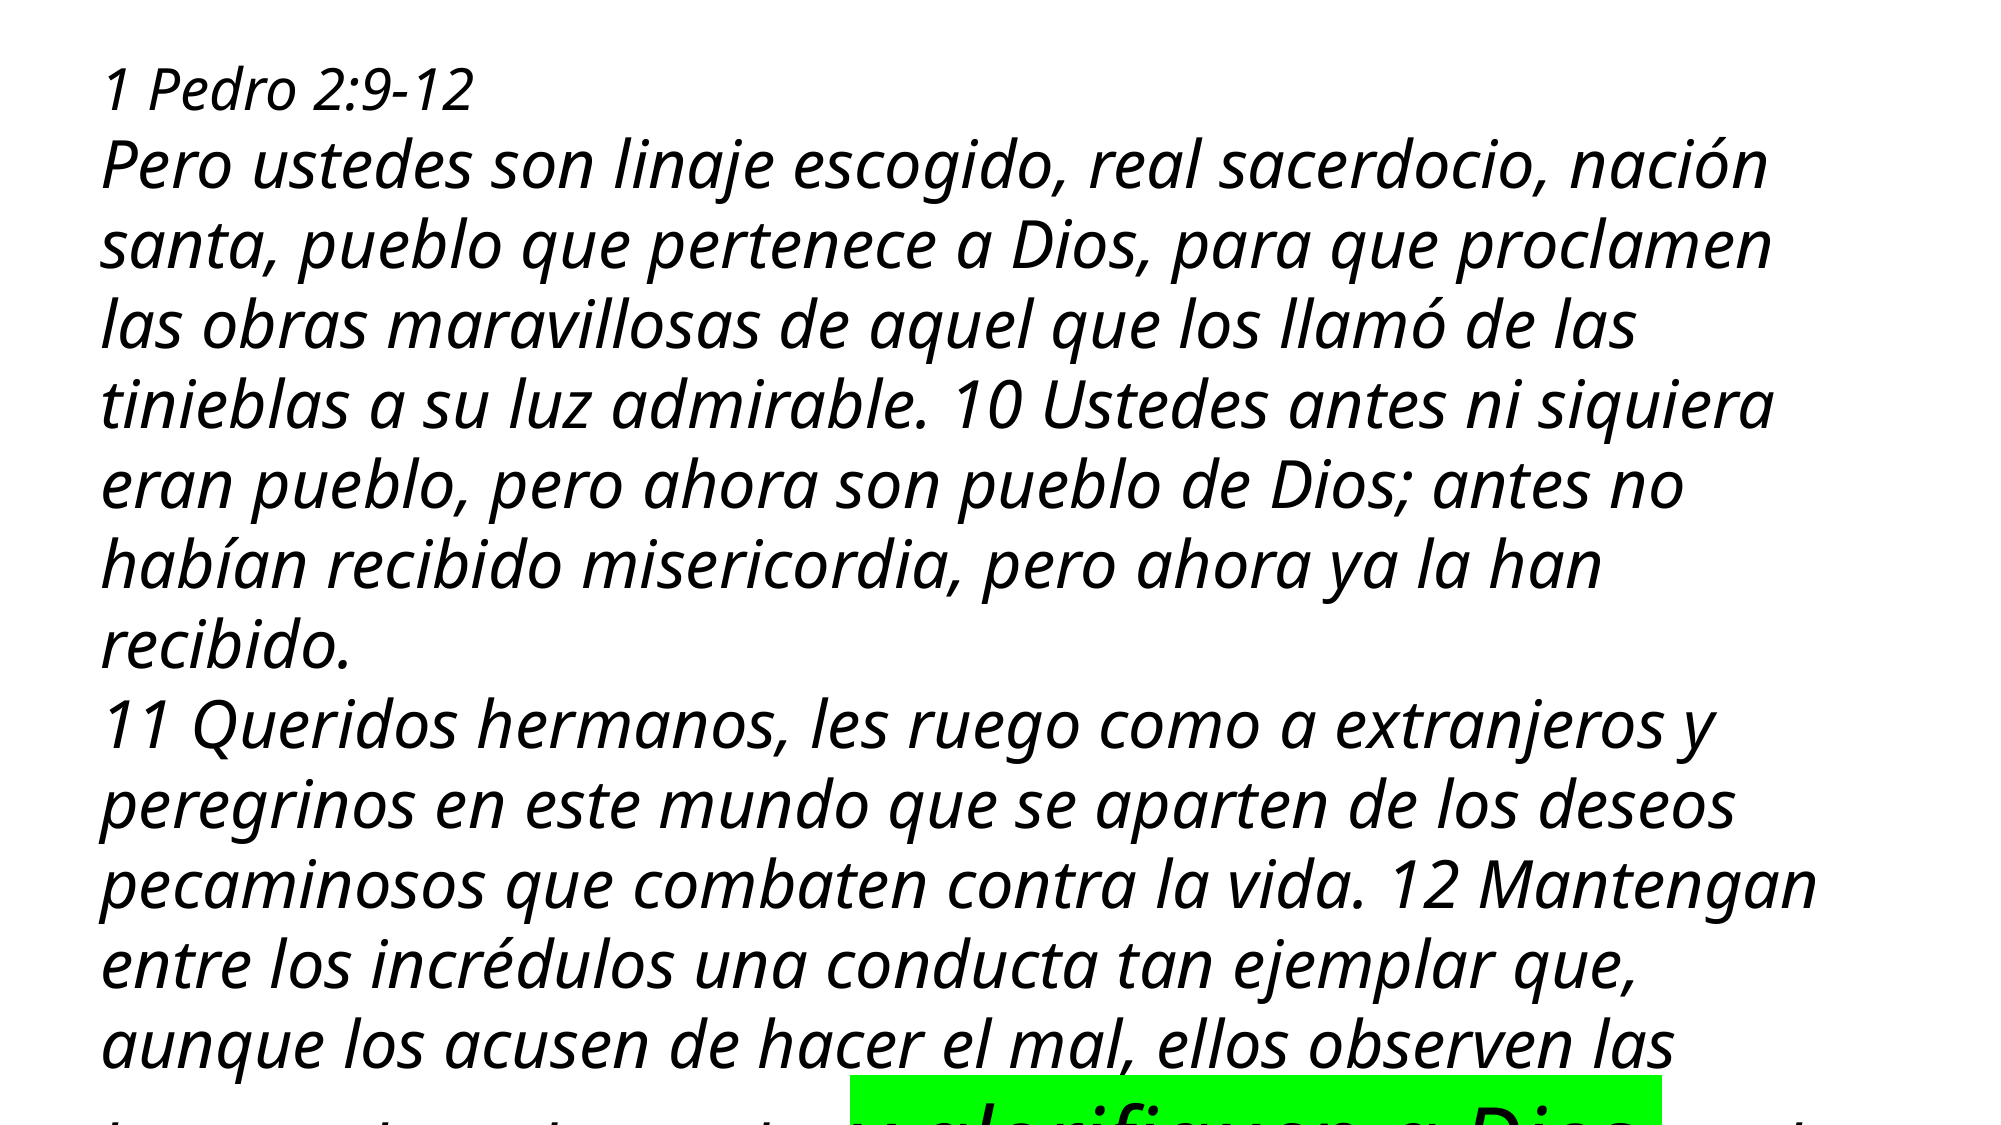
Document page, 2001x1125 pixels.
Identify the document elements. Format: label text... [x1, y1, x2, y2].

text_box 1 Pedro 2:9-12 Pero ustedes son linaje escogido, real sacerdocio, nación santa, pueblo que pertenece a Dios, para que proclamen las obras maravillosas de aquel que los llamó de las tinieblas a su luz admirable. 10 Ustedes antes ni siquiera eran pueblo, pero ahora son pueblo de Dios; antes no habían recibido misericordia, pero ahora ya la han recibido. 11 Queridos hermanos, les ruego como a extranjeros y peregrinos en este mundo que se aparten de los deseos pecaminosos que combaten contra la vida. 12 Mantengan entre los incrédulos una conducta tan ejemplar que, aunque los acusen de hacer el mal, ellos observen las buenas obras de ustedes y glorifiquen a Dios en el día de la salvación. [85, 44, 1847, 1125]
